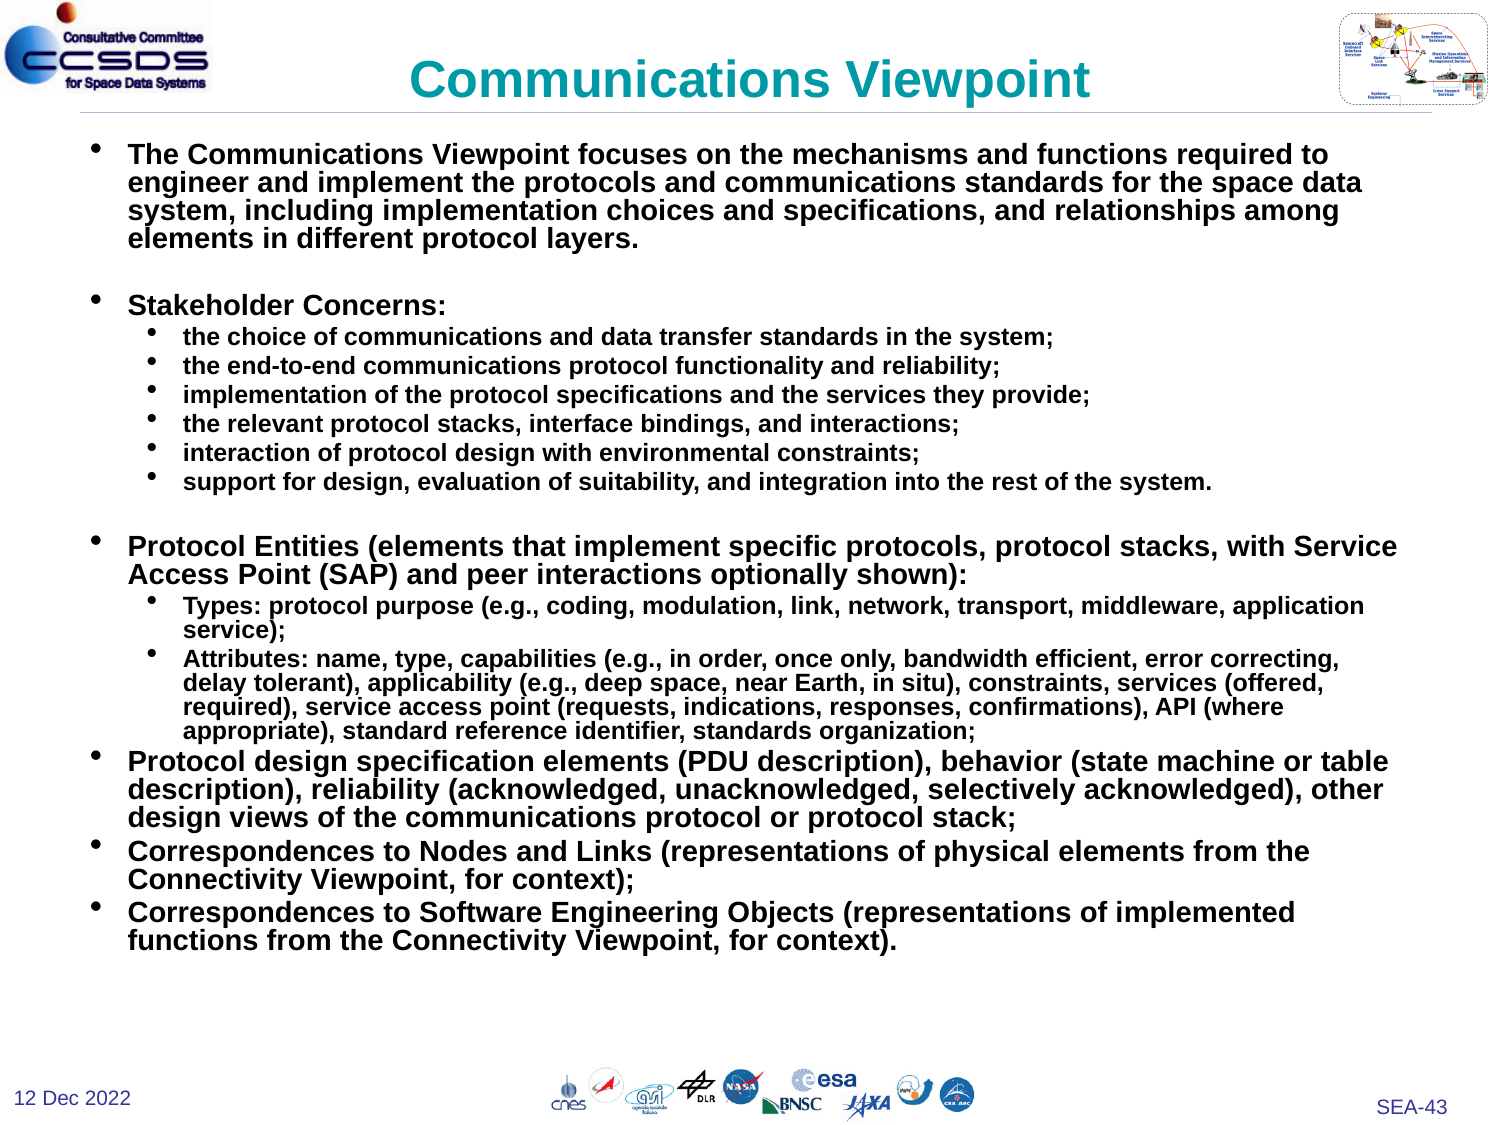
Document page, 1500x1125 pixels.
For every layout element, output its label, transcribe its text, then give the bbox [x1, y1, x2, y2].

picture [1338, 12, 1488, 106]
title Communications Viewpoint [75, 45, 1425, 134]
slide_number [0, 1074, 285, 1120]
list The Communications Viewpoint focuses on the mechanisms and functions required to engineer and implement the protocols and communications standards for the space data system, including implementation choices and specifications, and relationships among elements in different protocol layers. Stakeholder Concerns: the choice of communications and data transfer standards in the system; the end-to-end communications protocol functionality and reliability; implementation of the protocol specifications and the services they provide; the relevant protocol stacks, interface bindings, and interactions; interaction of protocol design with environmental constraints; support for design, evaluation of suitability, and integration into the rest of the system. Protocol Entities (elements that implement specific protocols, protocol stacks, with Service Access Point (SAP) and peer interactions optionally shown): Types: protocol purpose (e.g., coding, modulation, link, network, transport, middleware, application service); Attributes: name, type, capabilities (e.g., in order, once only, bandwidth efficient, error correcting, delay tolerant), applicability (e.g., deep space, near Earth, in situ), constraints, services (offered, required), service access point (requests, indications, responses, confirmations), API (where appropriate), standard reference identifier, standards organization; Protocol design specification elements (PDU description), behavior (state machine or table description), reliability (acknowledged, unacknowledged, selectively acknowledged), other design views of the communications protocol or protocol stack; Correspondences to Nodes and Links (representations of physical elements from the Connectivity Viewpoint, for context); Correspondences to Software Engineering Objects (representations of implemented functions from the Connectivity Viewpoint, for context). [75, 134, 1425, 1013]
picture [549, 1064, 975, 1125]
picture [0, 0, 213, 94]
